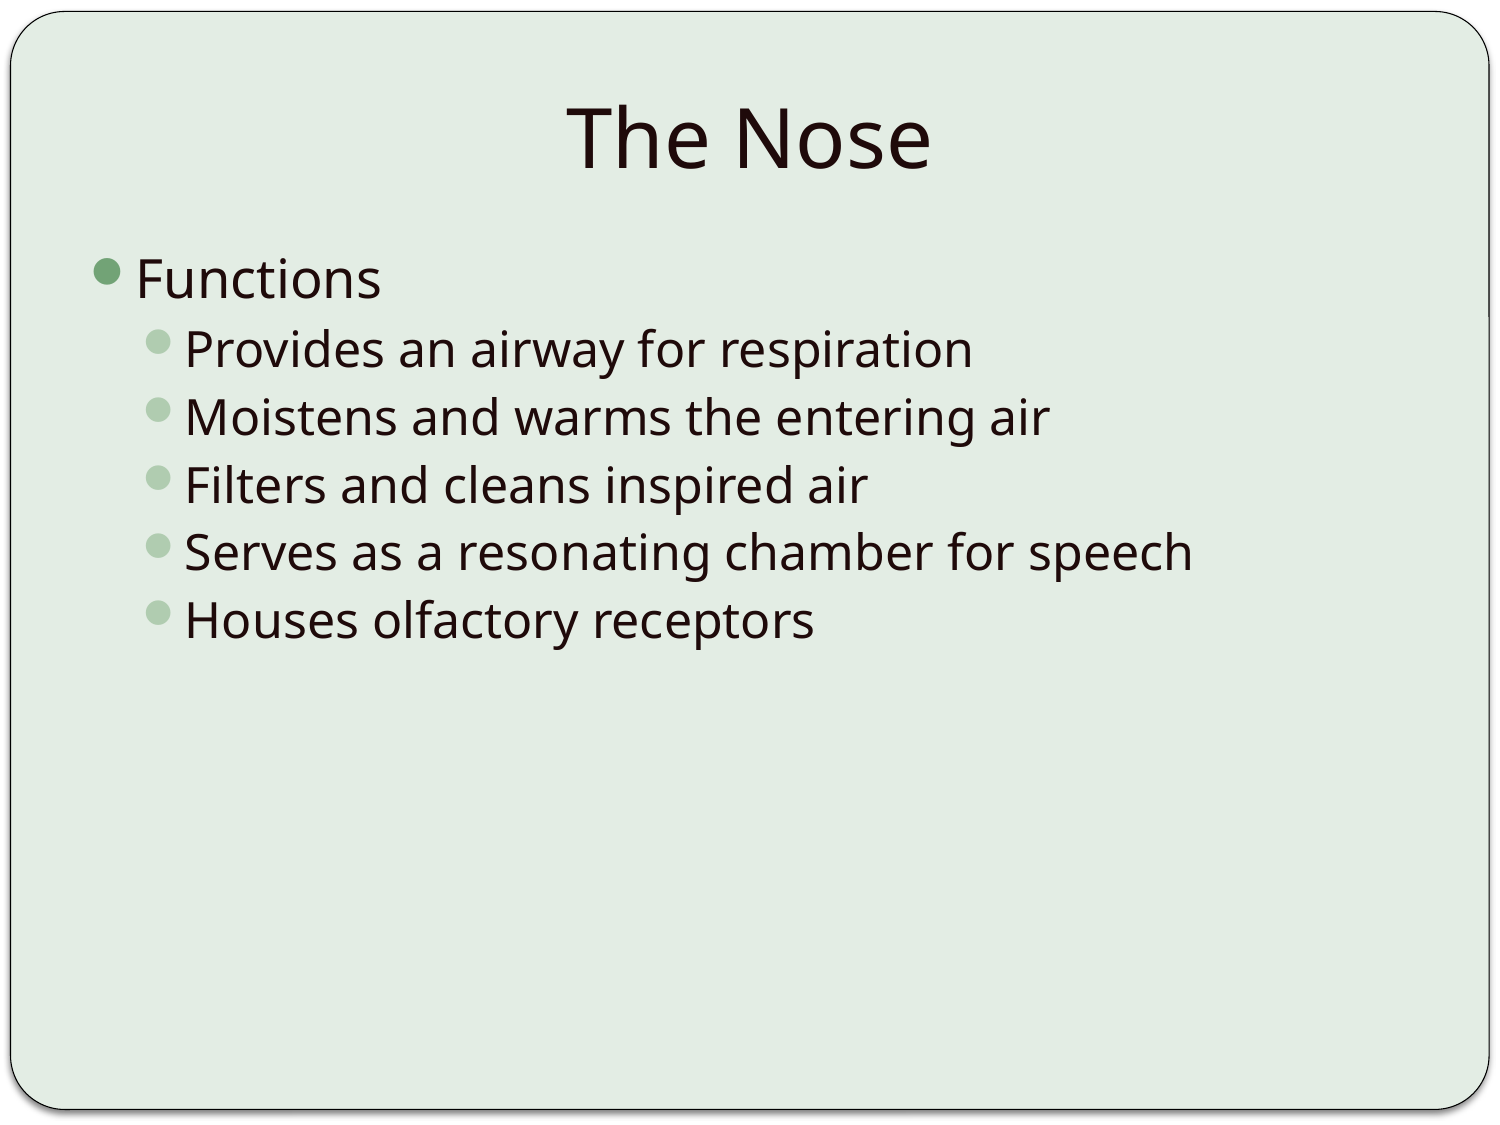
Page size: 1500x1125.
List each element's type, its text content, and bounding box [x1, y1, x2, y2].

list Functions Provides an airway for respiration Moistens and warms the entering air Filters and cleans inspired air Serves as a resonating chamber for speech Houses olfactory receptors [75, 237, 1425, 1063]
title The Nose [75, 45, 1425, 200]
